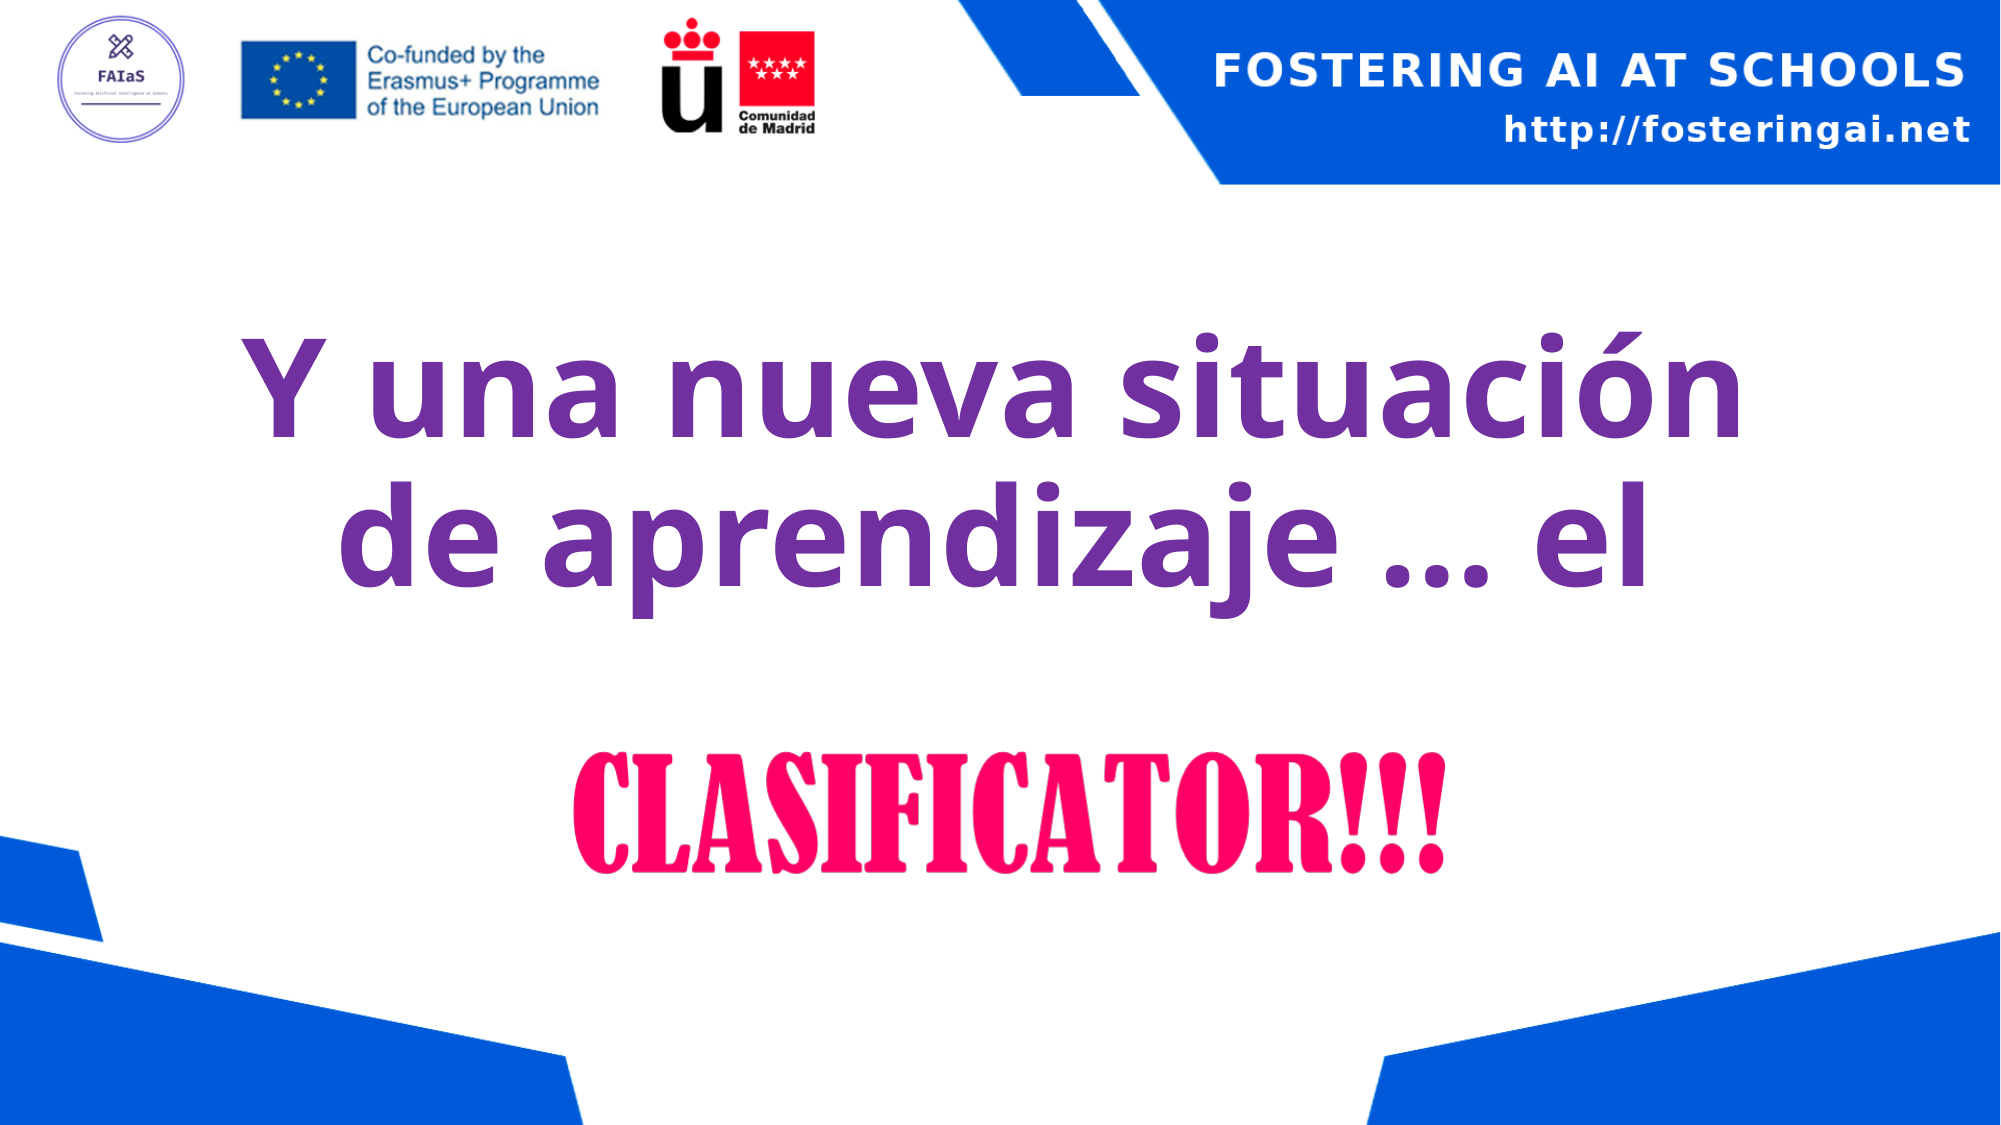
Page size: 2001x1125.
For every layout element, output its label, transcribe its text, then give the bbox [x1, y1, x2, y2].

picture [0, 0, 2001, 1125]
title Y una nueva situación de aprendizaje … el [133, 411, 1859, 525]
